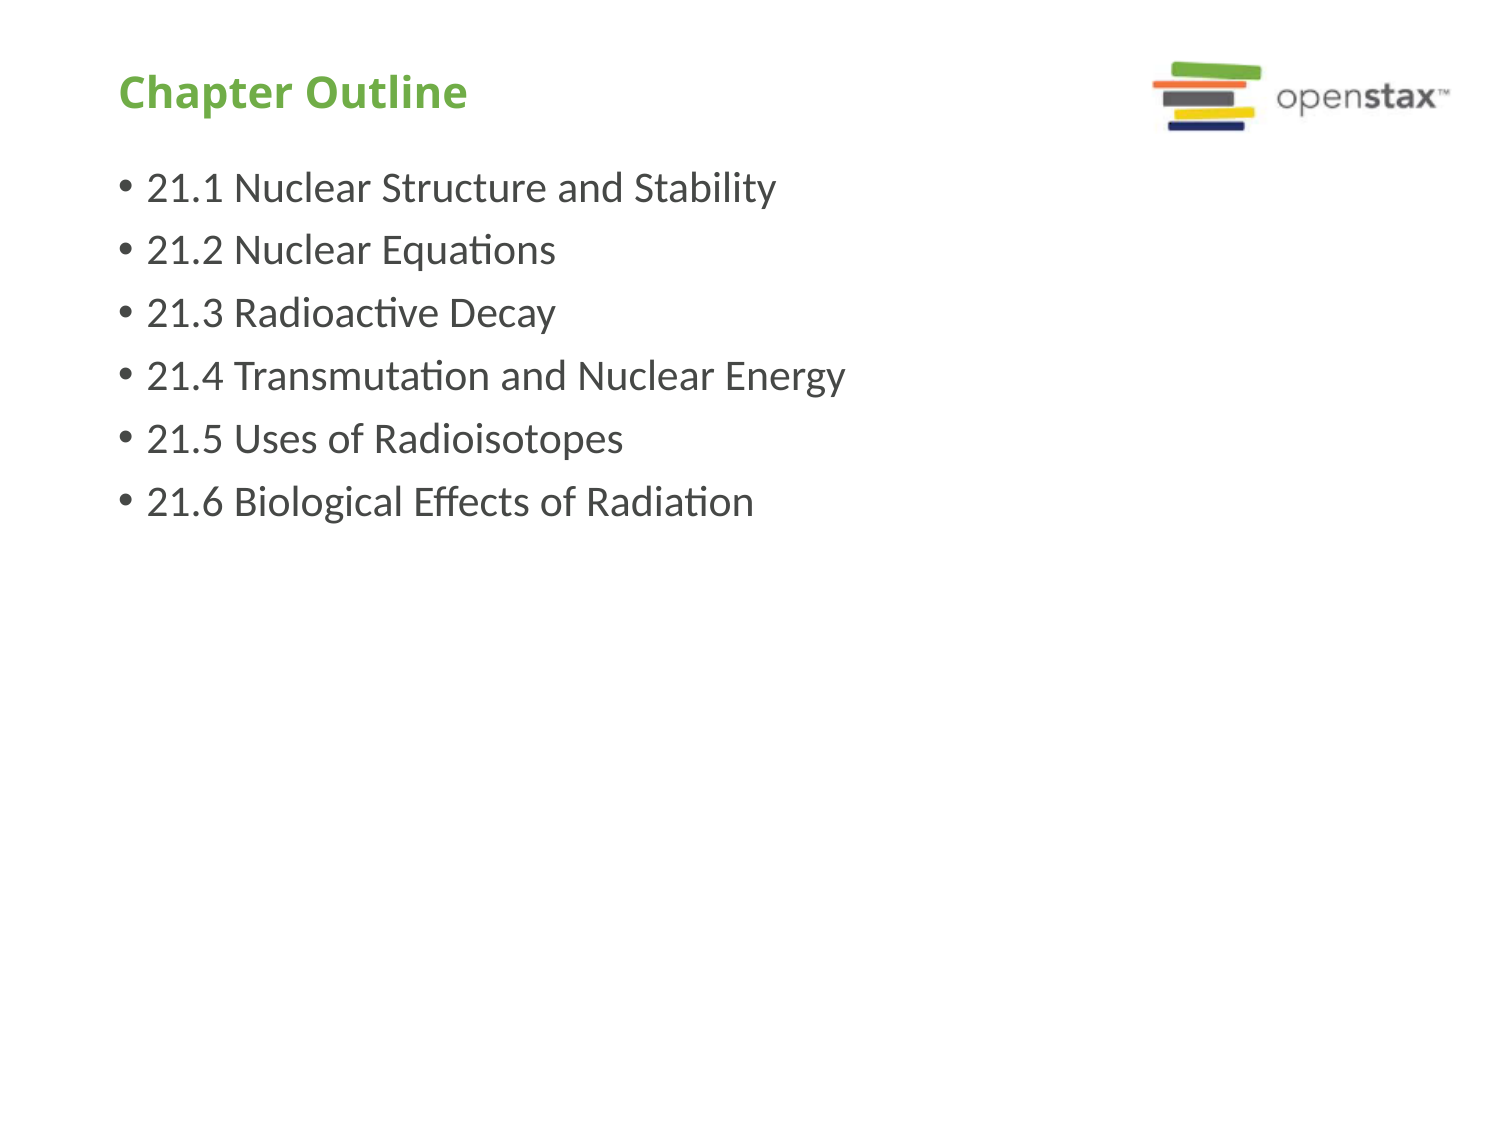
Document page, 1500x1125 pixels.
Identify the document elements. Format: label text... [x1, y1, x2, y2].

title Chapter Outline [103, 59, 1397, 130]
list 21.1 Nuclear Structure and Stability 21.2 Nuclear Equations 21.3 Radioactive Decay 21.4 Transmutation and Nuclear Energy 21.5 Uses of Radioisotopes 21.6 Biological Effects of Radiation [103, 156, 1397, 780]
picture [1151, 59, 1452, 134]
